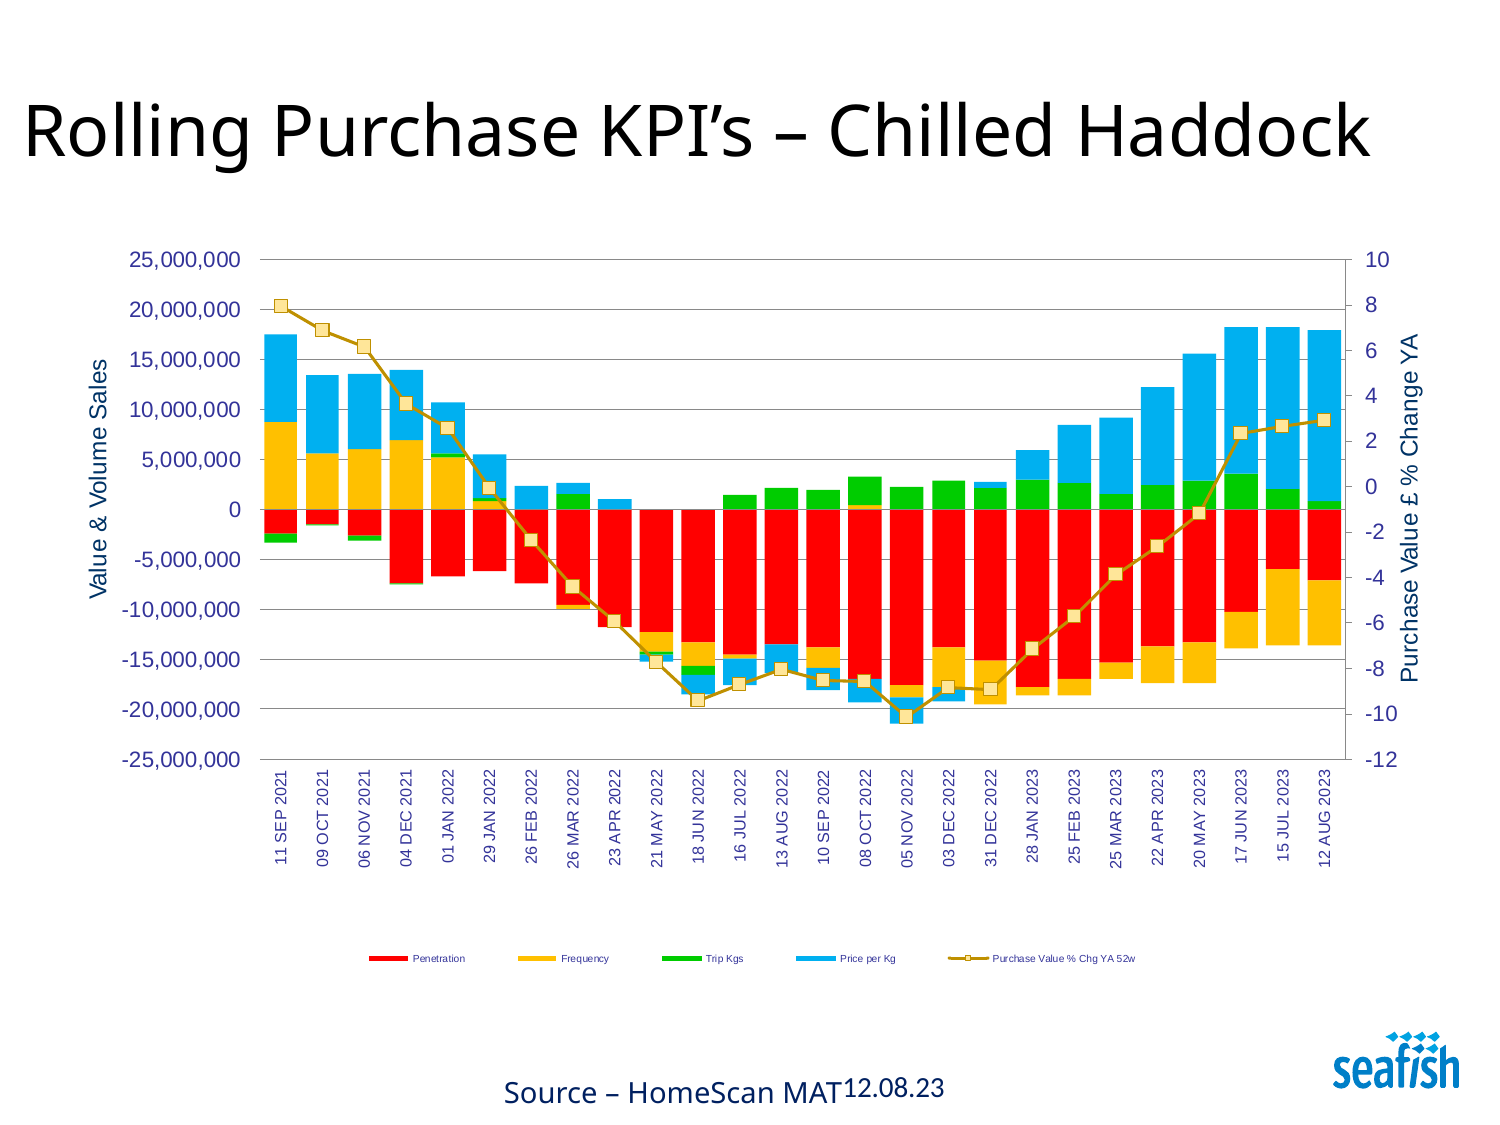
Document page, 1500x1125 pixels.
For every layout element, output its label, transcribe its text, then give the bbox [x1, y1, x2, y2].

text_box Source – HomeScan MAT [0, 1067, 857, 1117]
title Rolling Purchase KPI’s – Chilled Haddock [7, 82, 1426, 185]
picture [837, 1073, 1063, 1113]
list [67, 215, 1432, 993]
